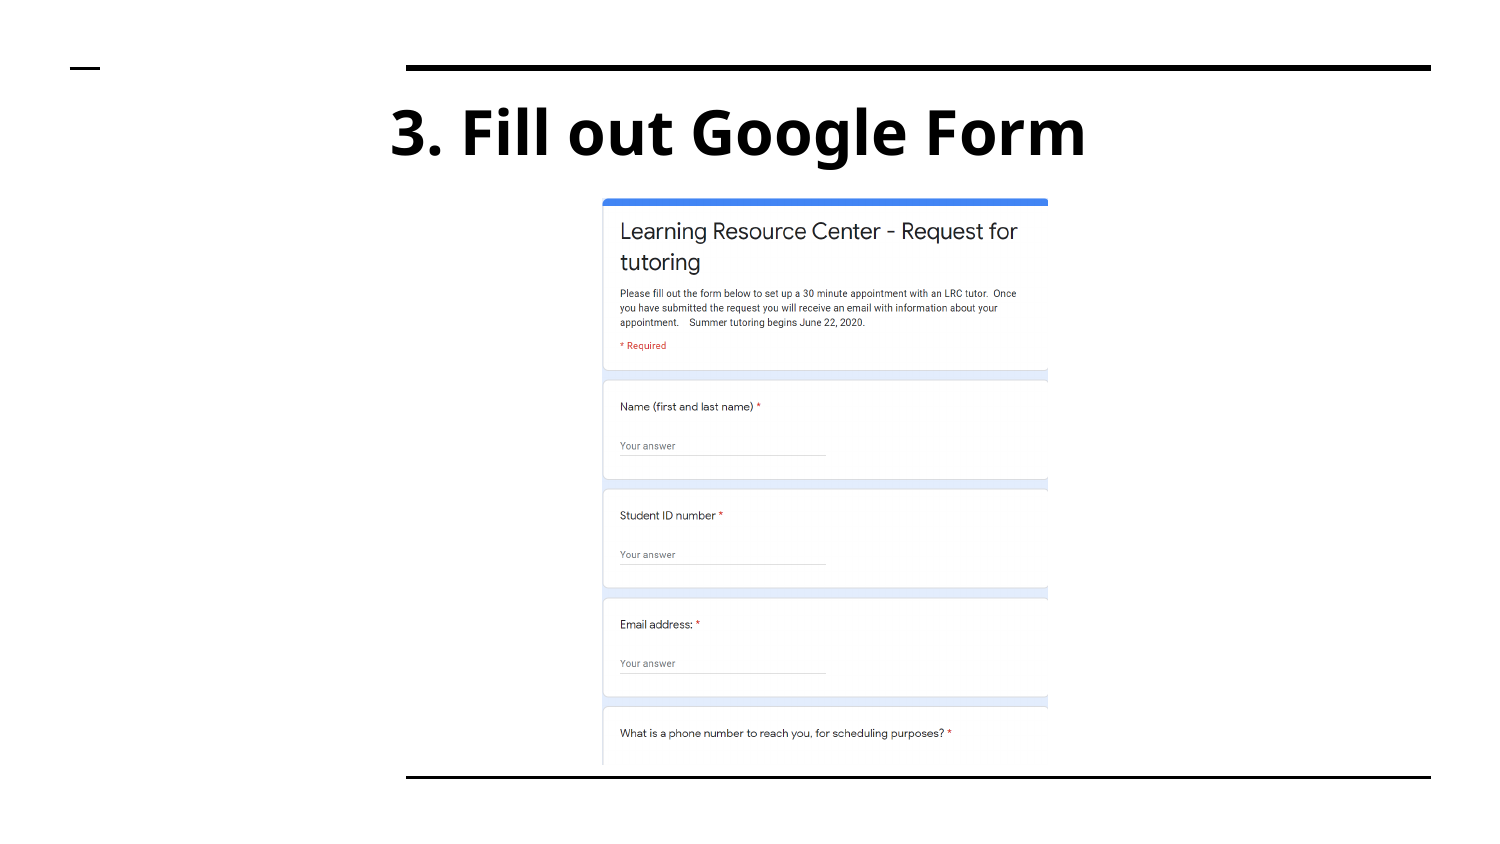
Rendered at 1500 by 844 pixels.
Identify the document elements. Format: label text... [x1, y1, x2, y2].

title 3. Fill out Google Form [375, 77, 1413, 379]
picture [602, 198, 1048, 765]
